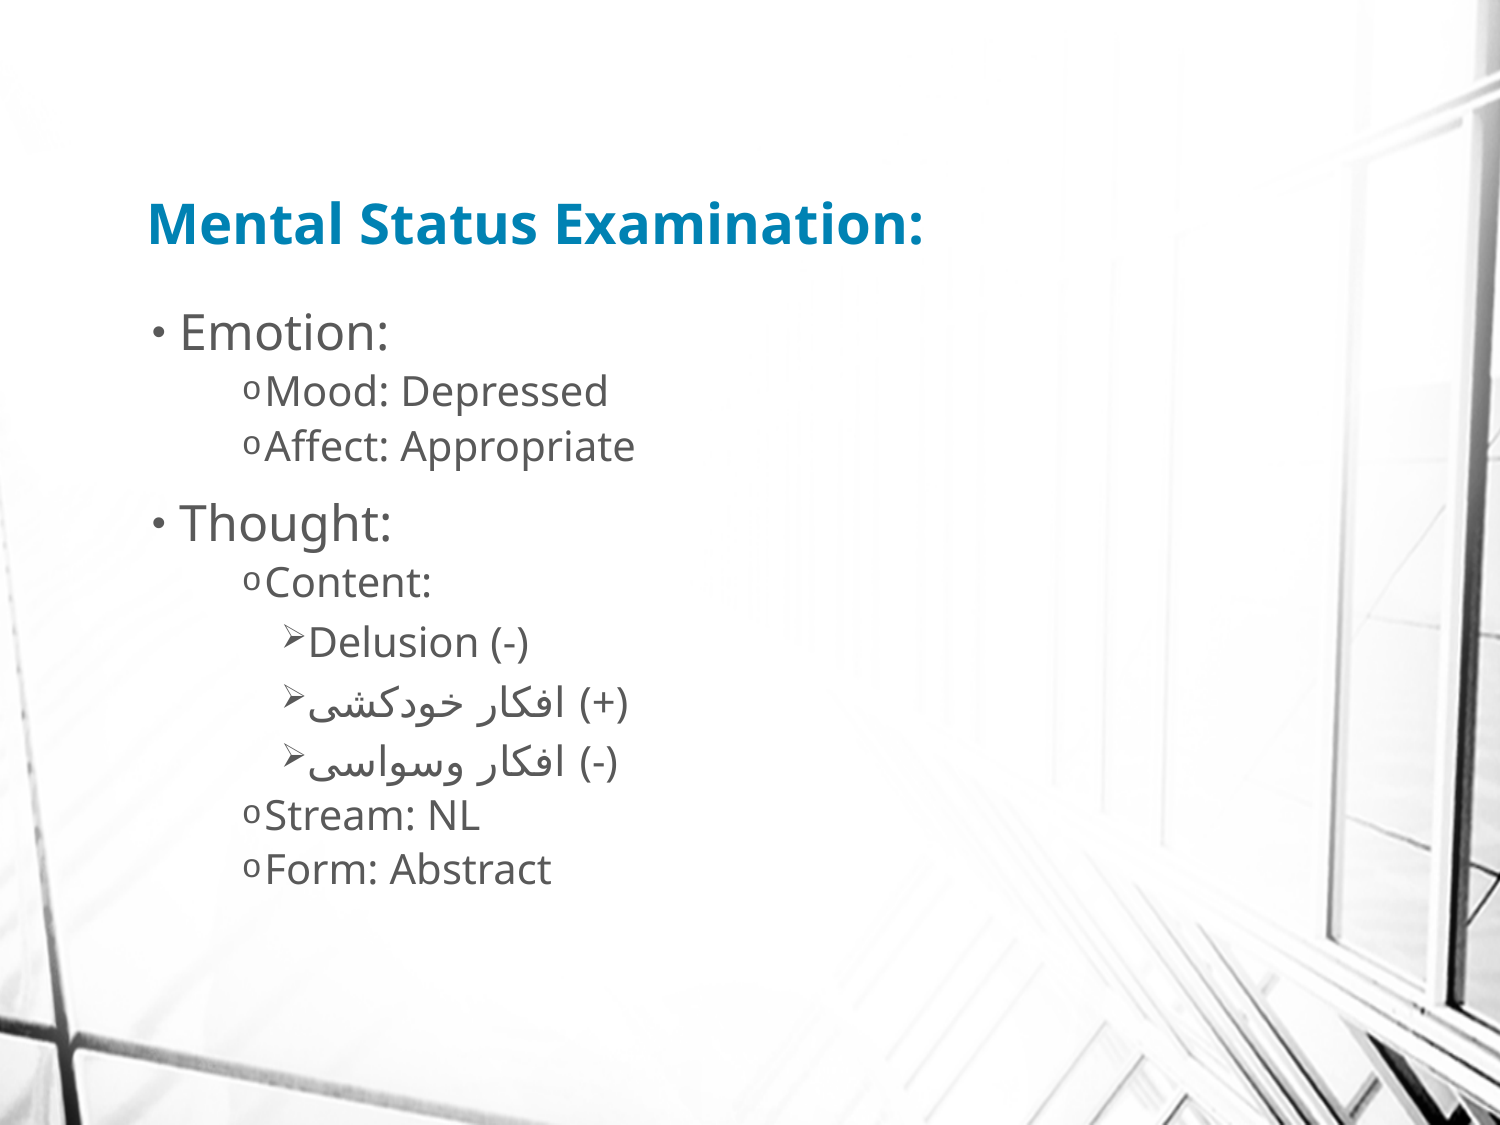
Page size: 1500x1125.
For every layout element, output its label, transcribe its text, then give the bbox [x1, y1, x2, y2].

picture [0, 0, 1500, 1125]
list Emotion: Mood: Depressed Affect: Appropriate Thought: Content: Delusion (-) افکار خودکشی (+) افکار وسواسی (-) Stream: NL Form: Abstract [131, 299, 1201, 988]
title Mental Status Examination: [131, 87, 1201, 263]
